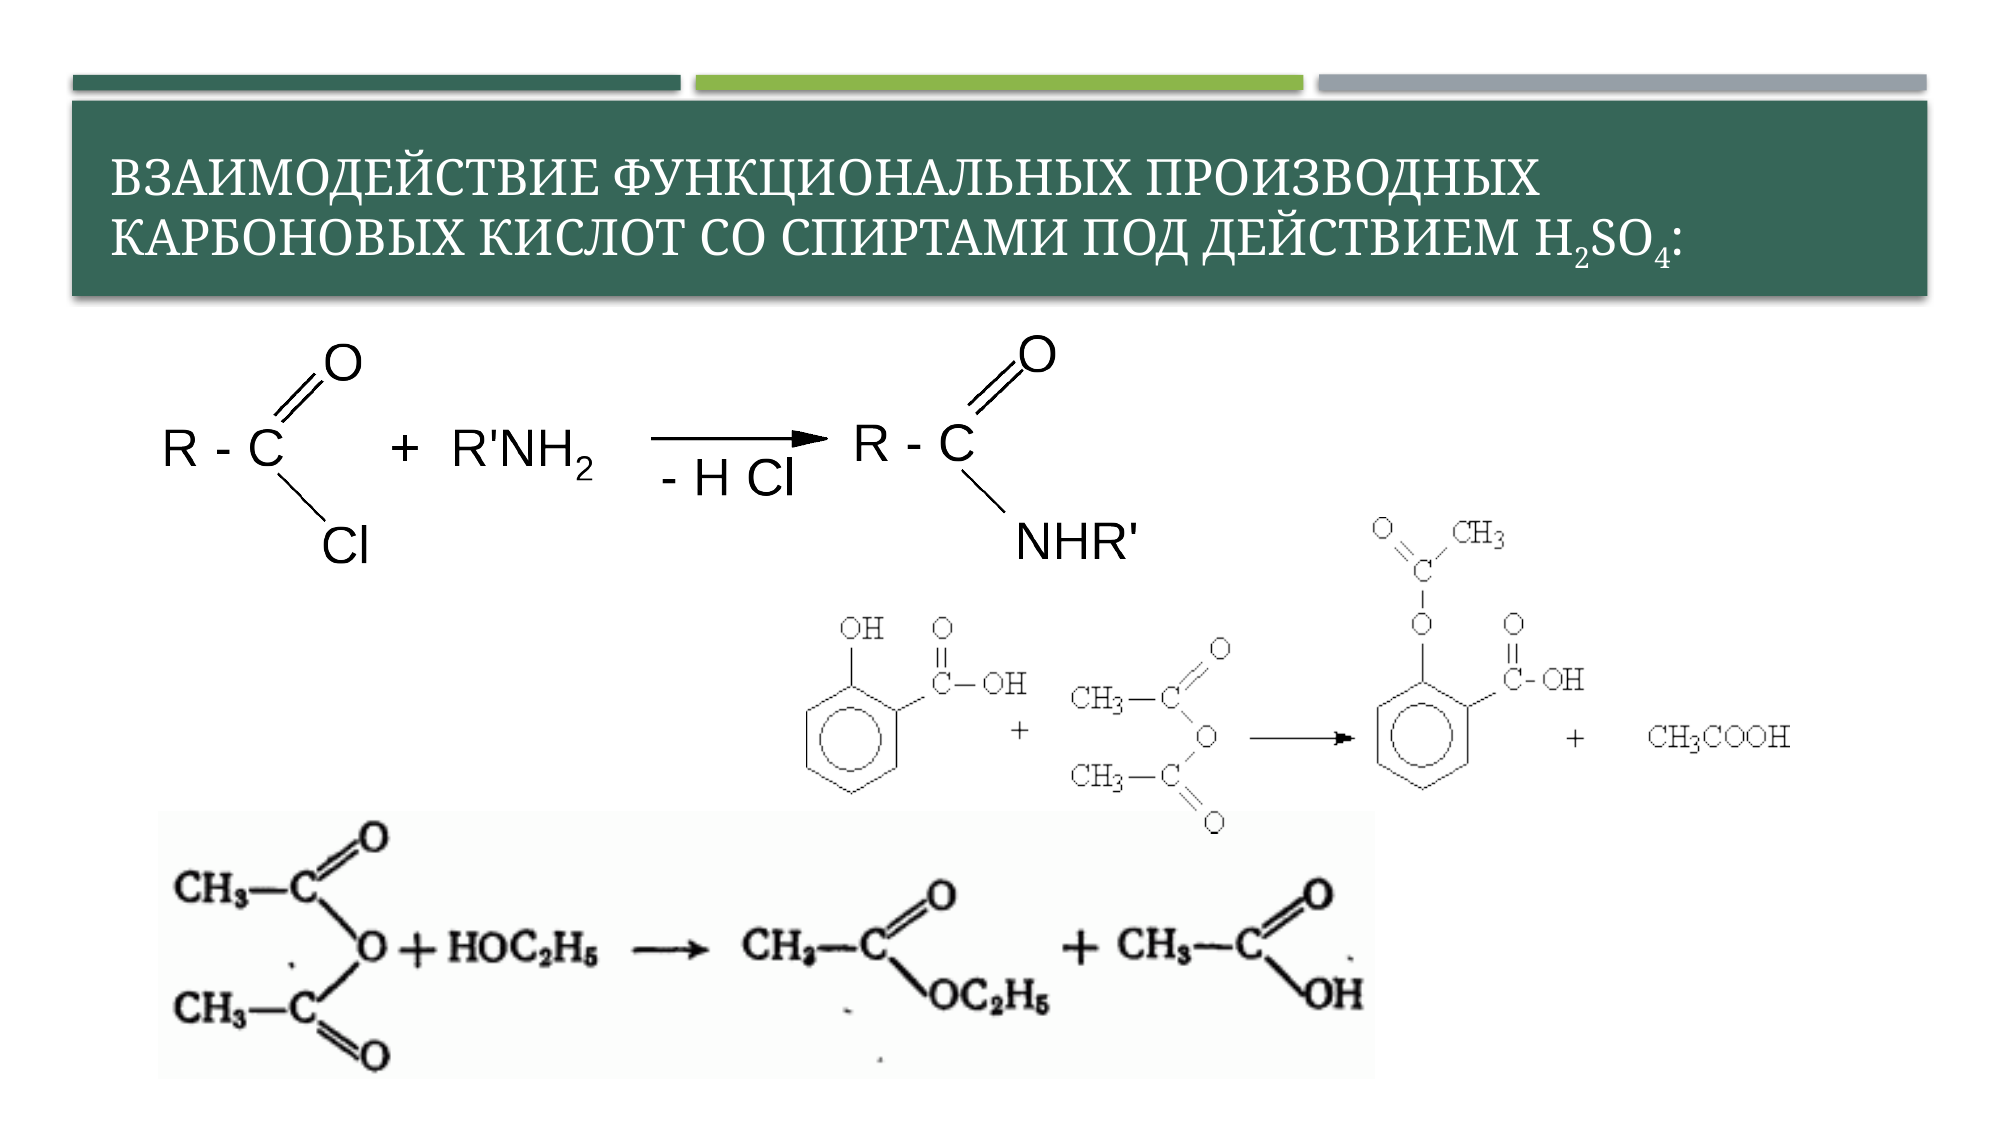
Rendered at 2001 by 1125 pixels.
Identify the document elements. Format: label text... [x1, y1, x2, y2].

title Взаимодействие функциональных производных карбоновых кислот со спиртами под действием h2SO4: [95, 115, 1905, 282]
picture [158, 320, 1790, 1080]
